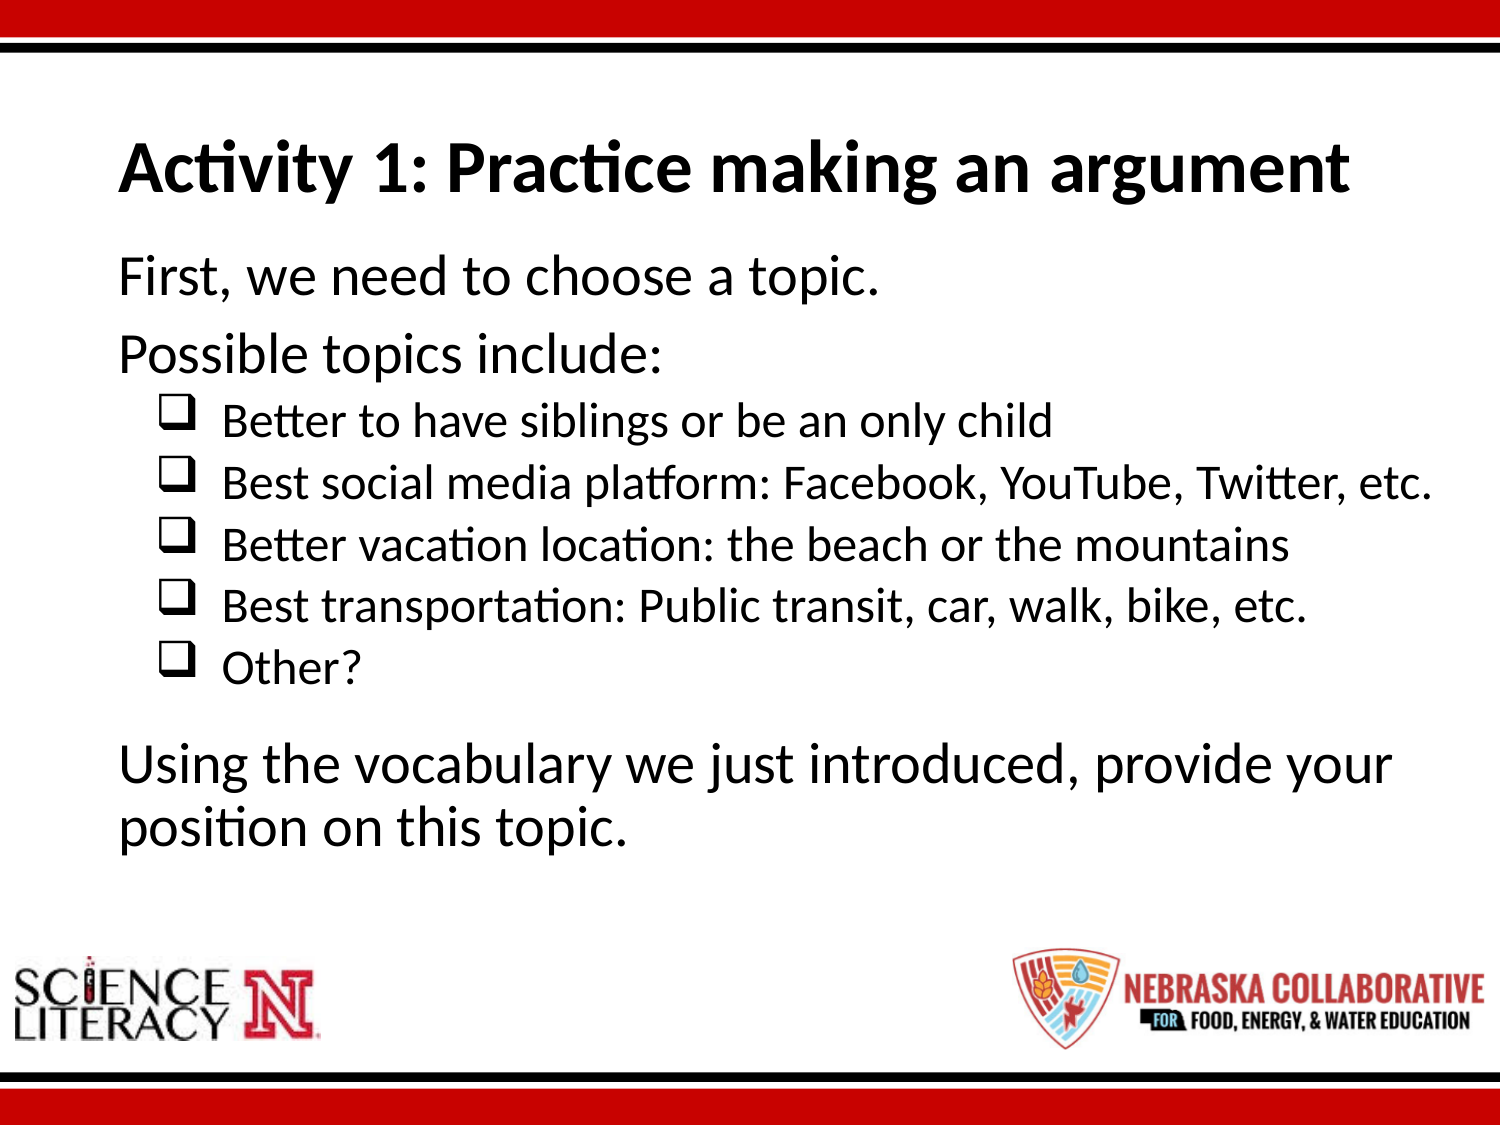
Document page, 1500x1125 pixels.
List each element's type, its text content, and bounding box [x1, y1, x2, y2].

list First, we need to choose a topic. Possible topics include: Better to have siblings or be an only child Best social media platform: Facebook, YouTube, Twitter, etc. Better vacation location: the beach or the mountains Best transportation: Public transit, car, walk, bike, etc. Other? Using the vocabulary we just introduced, provide your position on this topic. [103, 237, 1450, 925]
title Activity 1: Practice making an argument [103, 59, 1397, 237]
picture [15, 956, 321, 1041]
picture [1012, 947, 1485, 1050]
